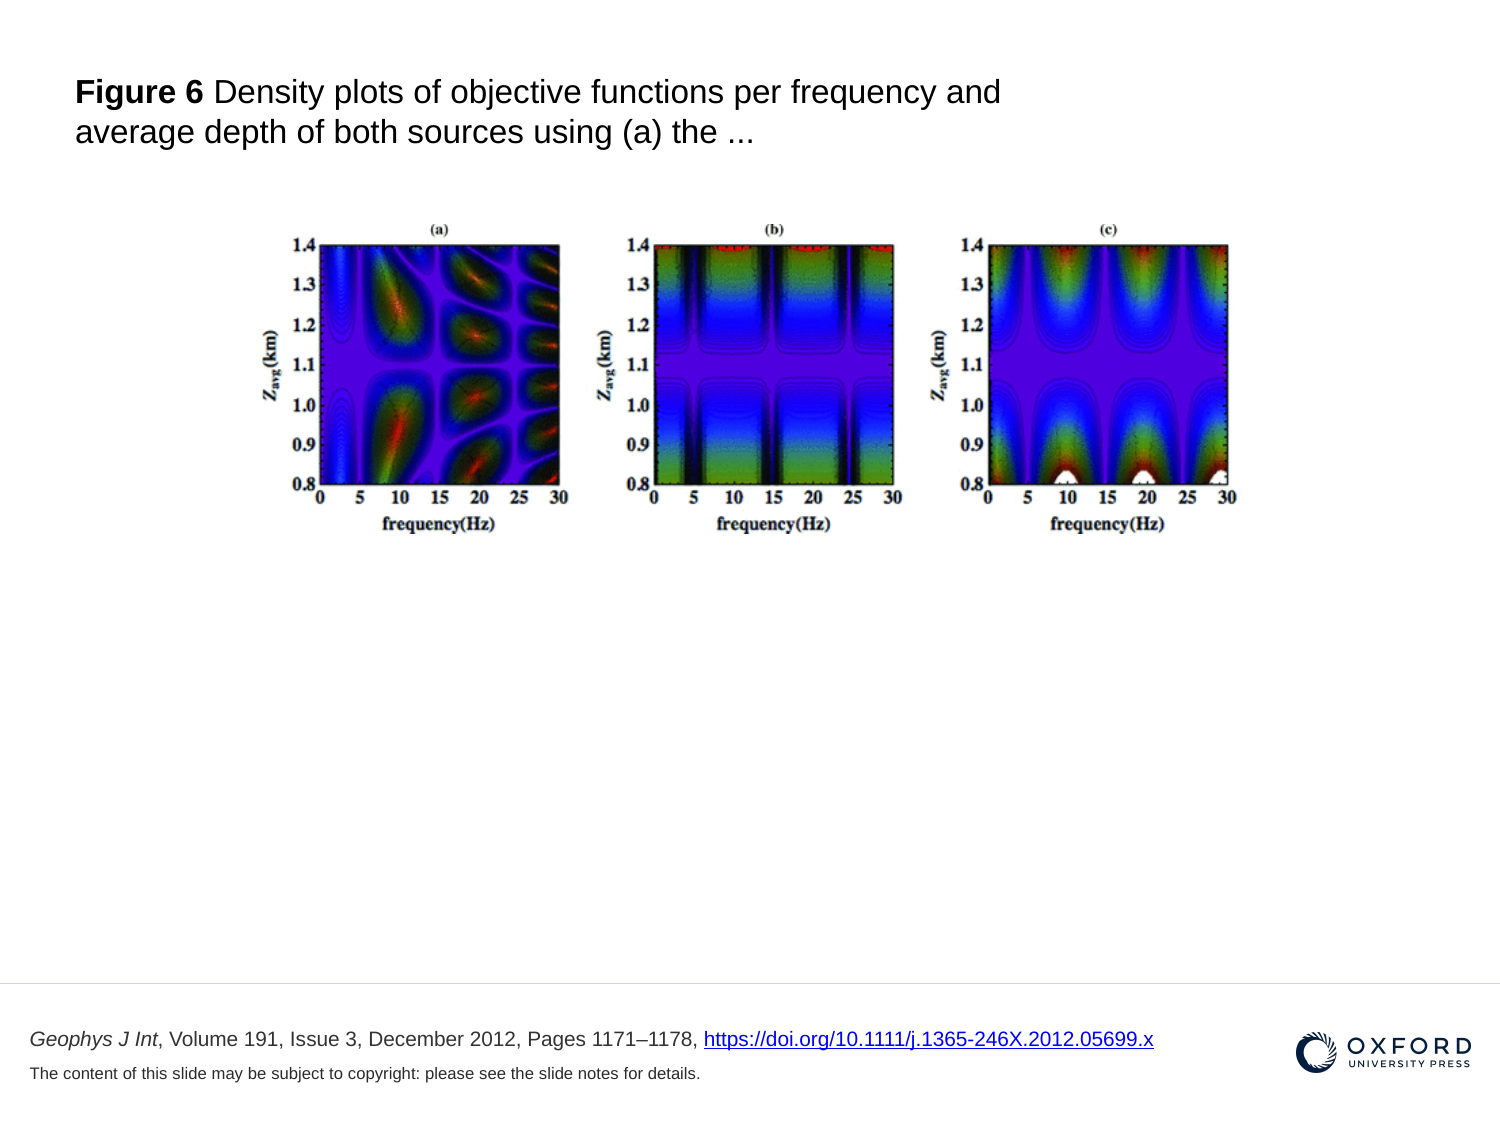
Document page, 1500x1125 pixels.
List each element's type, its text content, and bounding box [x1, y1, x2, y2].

footer Geophys J Int, Volume 191, Issue 3, December 2012, Pages 1171–1178, https://doi.org/10.1111/j.1365-246X.2012.05699.x The content of this slide may be subject to copyright: please see the slide notes for details. [0, 983, 1260, 1125]
picture [1296, 1032, 1471, 1073]
picture [262, 224, 1238, 534]
title Figure 6 Density plots of objective functions per frequency and average depth of both sources using (a) the ... [75, 69, 1078, 171]
